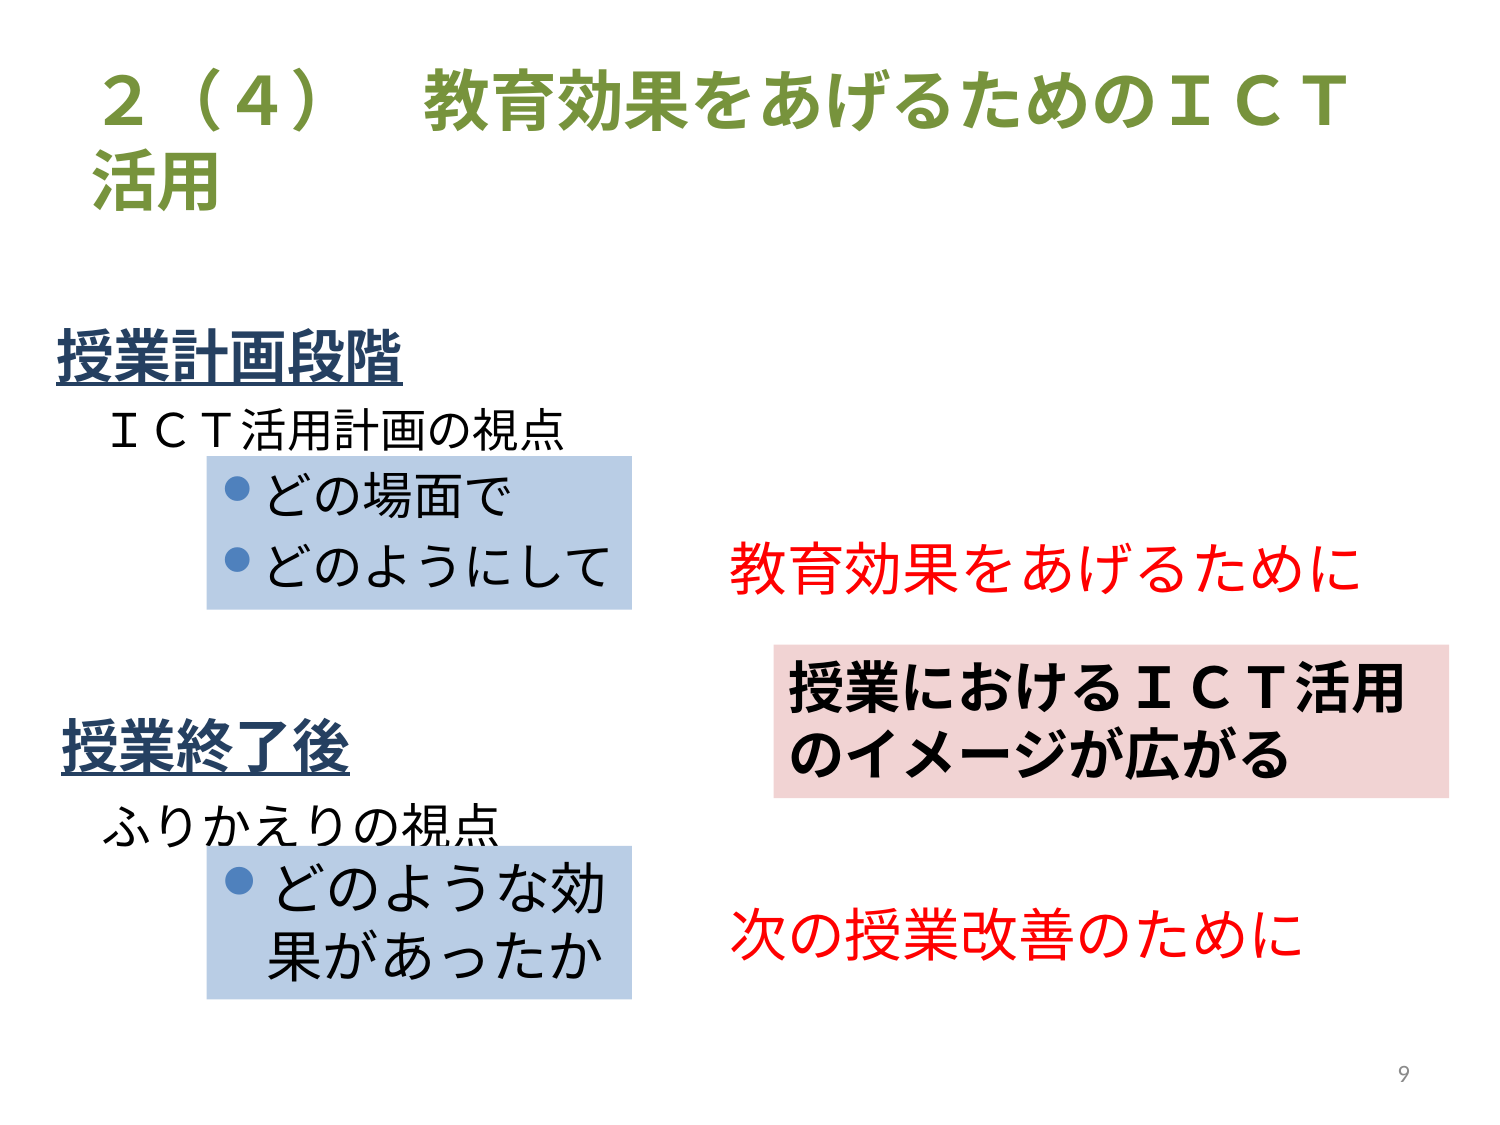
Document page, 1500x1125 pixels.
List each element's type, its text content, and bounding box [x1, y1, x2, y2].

text_box 授業終了後 [46, 633, 465, 787]
text_box どの場面で どのようにして [206, 456, 632, 610]
text_box 次の授業改善のために [714, 822, 1391, 976]
text_box ふりかえりの視点 [86, 727, 609, 882]
text_box 授業におけるＩＣＴ活用のイメージが広がる [773, 644, 1450, 799]
text_box ＩＣＴ活用計画の視点 [86, 338, 609, 492]
title ２（４） 教育効果をあげるためのＩＣＴ活用 [75, 45, 1425, 233]
text_box 教育効果をあげるために [714, 456, 1391, 610]
text_box どのような効果があったか [206, 845, 632, 1000]
slide_number 9 [1074, 1042, 1425, 1103]
list 授業計画段階 [41, 243, 460, 398]
